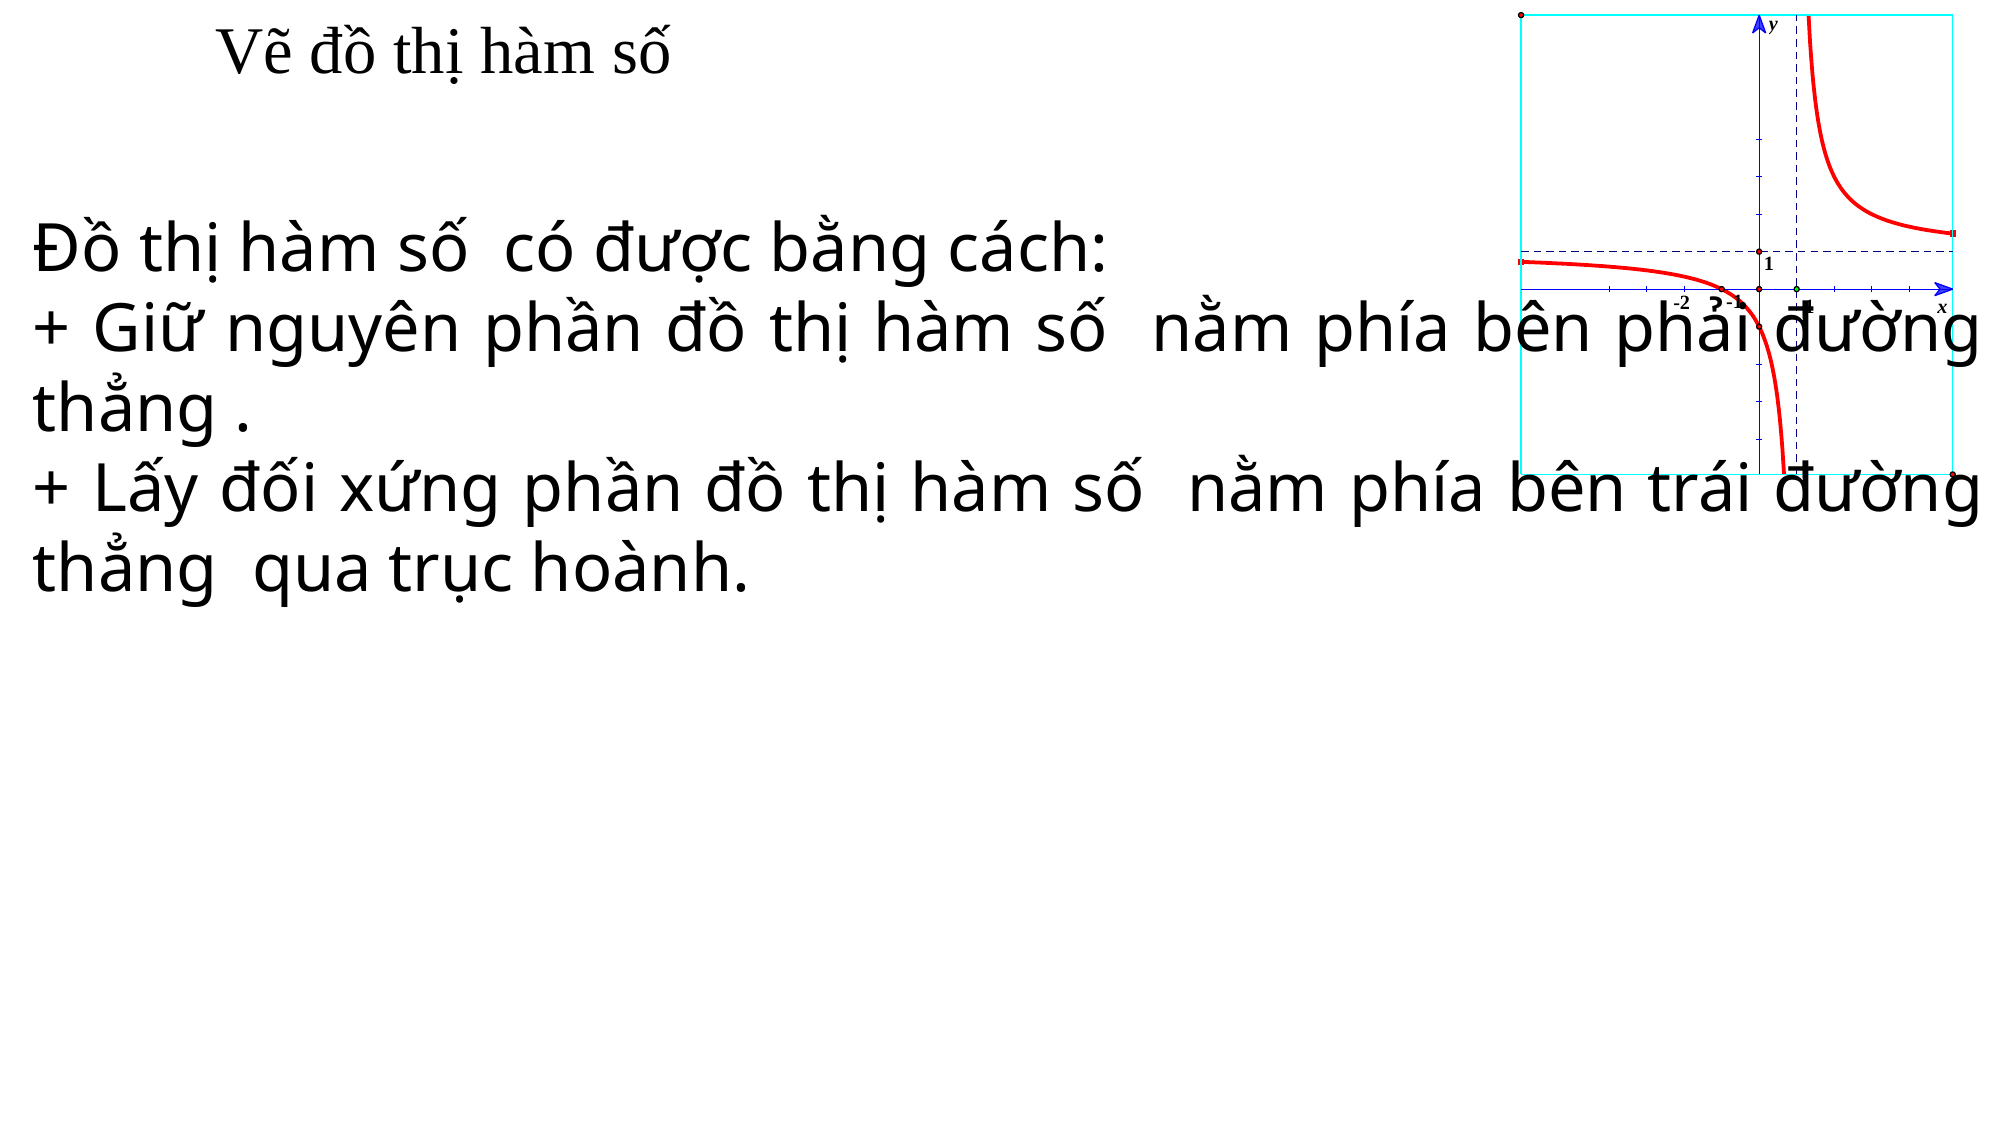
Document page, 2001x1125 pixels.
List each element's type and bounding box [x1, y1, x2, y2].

picture [1508, 0, 1966, 488]
